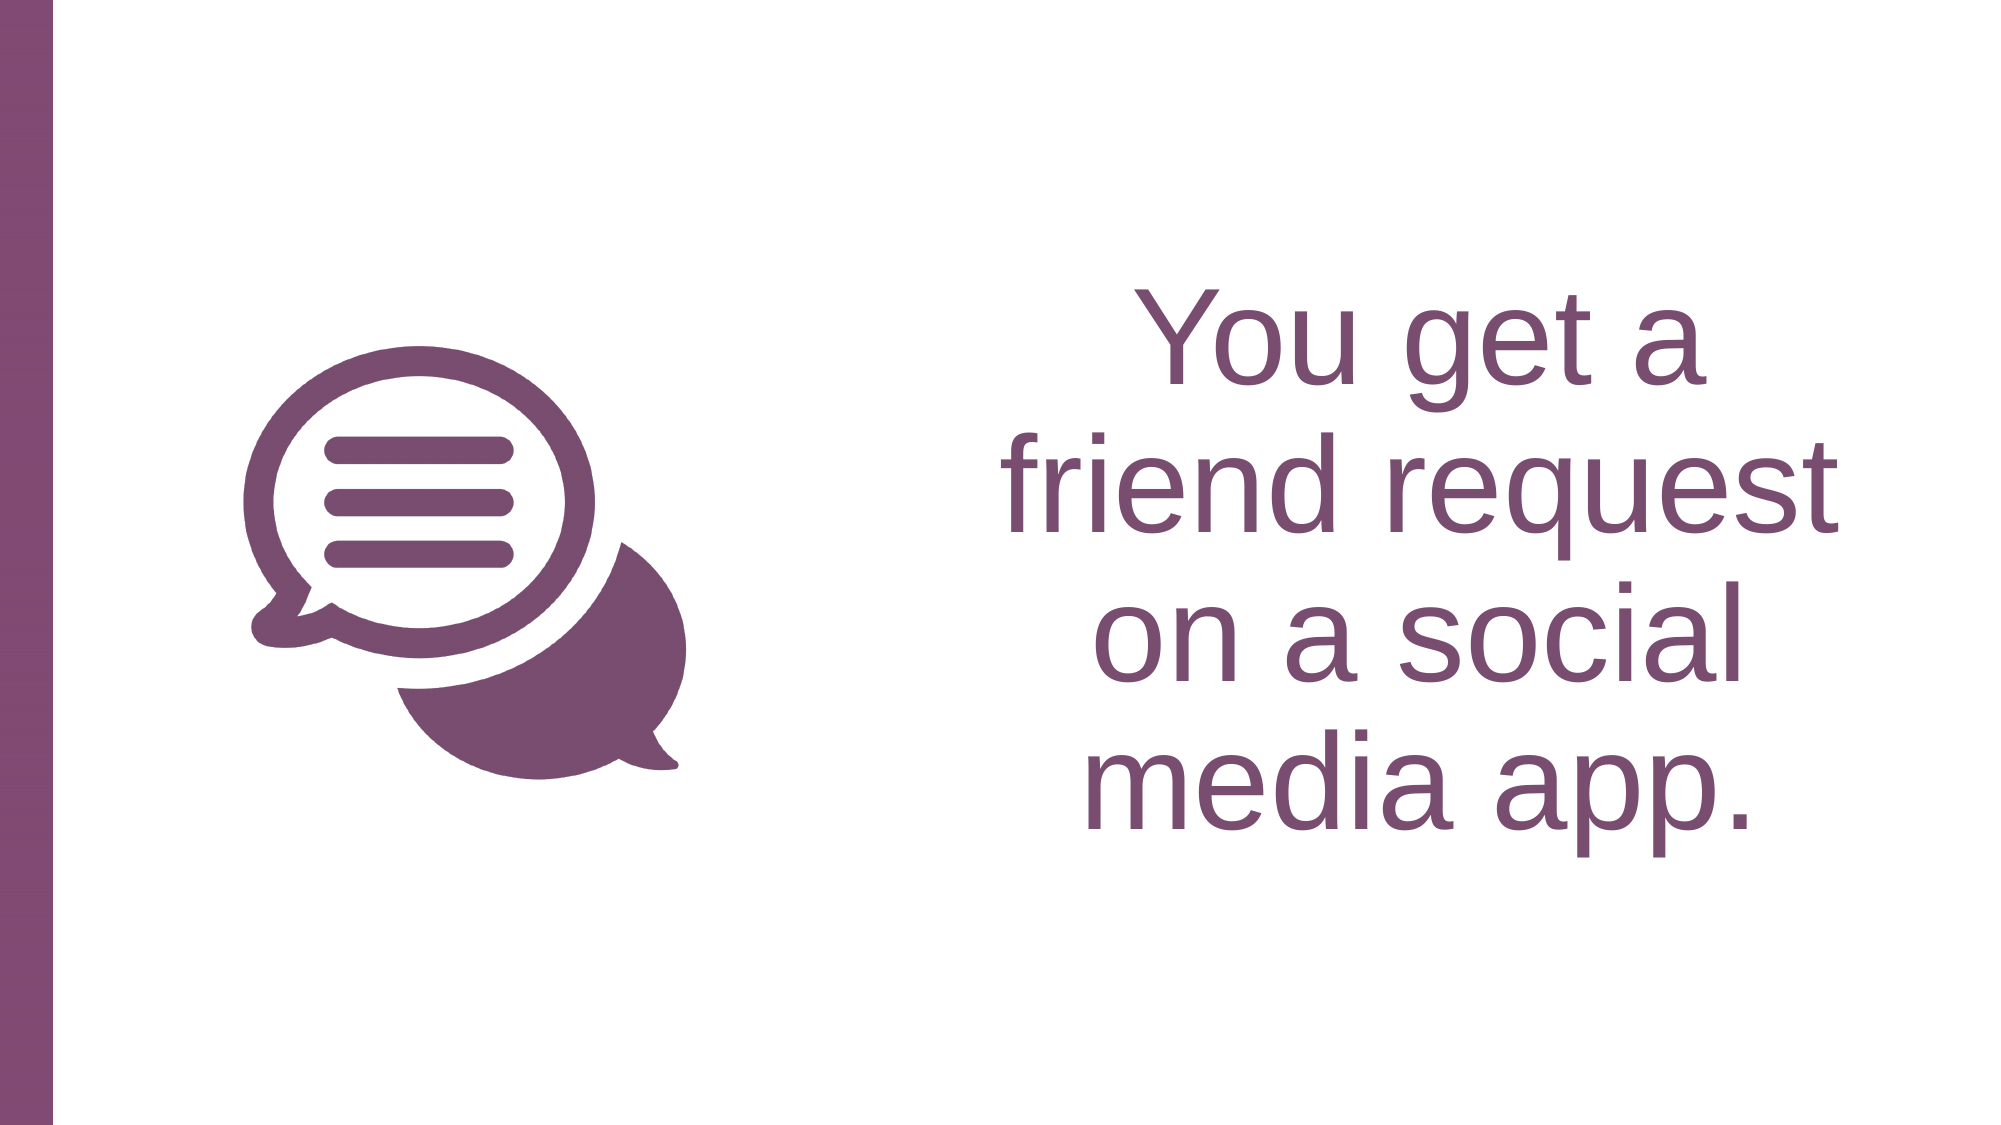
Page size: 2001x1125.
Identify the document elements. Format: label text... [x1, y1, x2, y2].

picture [0, 0, 53, 1125]
picture [124, 222, 805, 903]
title You get a friend request on a social media app. [963, 58, 1876, 1067]
